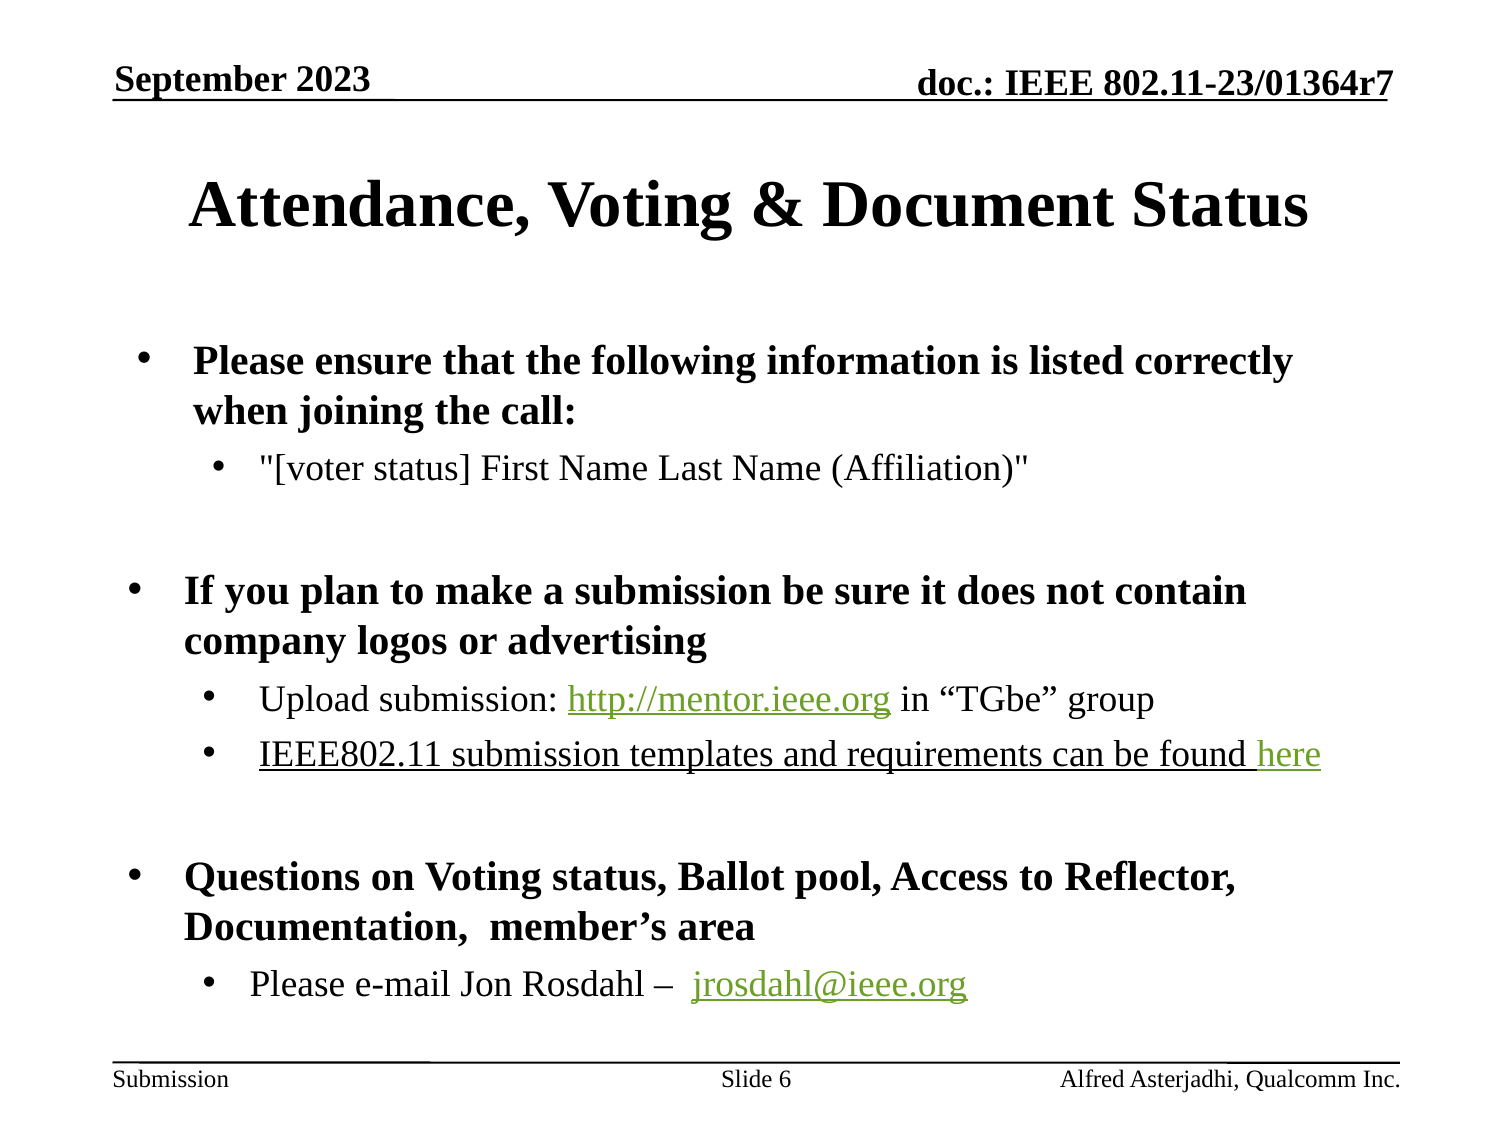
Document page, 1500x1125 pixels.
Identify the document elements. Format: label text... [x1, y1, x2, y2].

slide_number Slide 6 [712, 1061, 800, 1123]
footer Alfred Asterjadhi, Qualcomm Inc. [878, 1061, 1402, 1093]
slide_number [114, 54, 423, 100]
list Please ensure that the following information is listed correctly when joining the call: "[voter status] First Name Last Name (Affiliation)" If you plan to make a submission be sure it does not contain company logos or advertising Upload submission: http://mentor.ieee.org in “TGbe” group IEEE802.11 submission templates and requirements can be found here Questions on Voting status, Ballot pool, Access to Reflector, Documentation, member’s area Please e-mail Jon Rosdahl – jrosdahl@ieee.org [112, 324, 1388, 1038]
title Attendance, Voting & Document Status [112, 112, 1388, 288]
